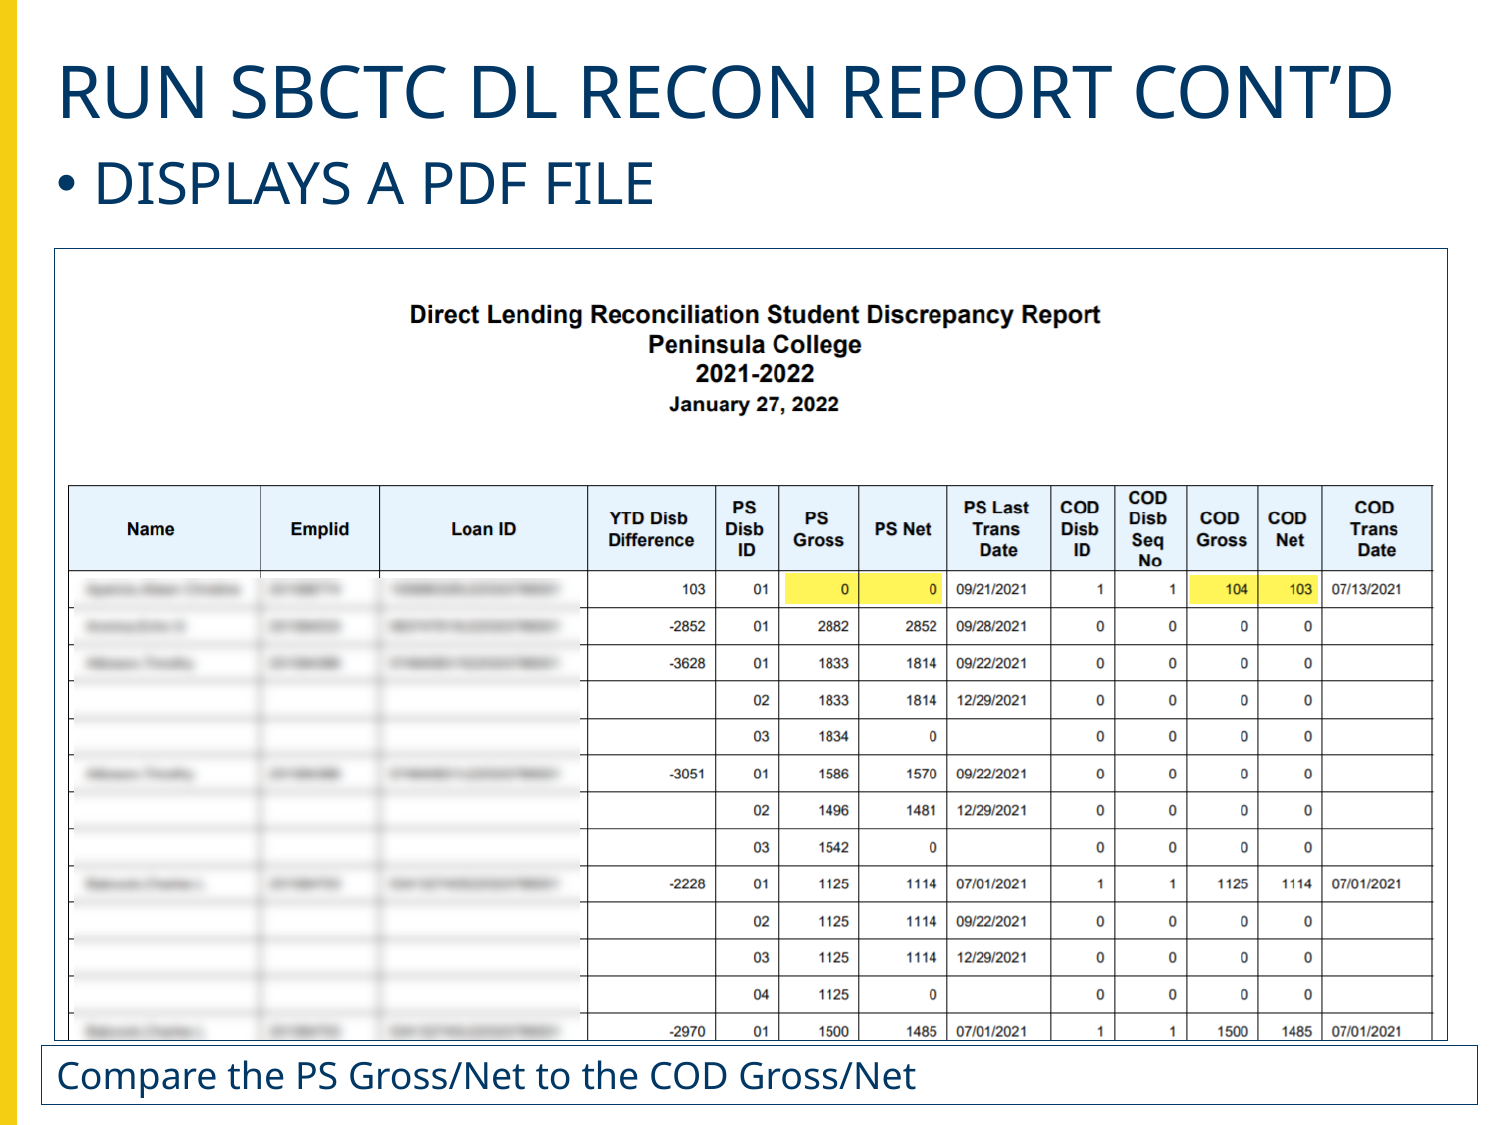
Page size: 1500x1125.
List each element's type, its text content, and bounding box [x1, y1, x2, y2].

title RUN SBCTC DL RECON REPORT CONT’D [41, 48, 1448, 146]
picture [54, 248, 1448, 1041]
list DISPLAYS A PDF FILE [41, 146, 1453, 1008]
text_box Compare the PS Gross/Net to the COD Gross/Net [41, 1045, 1478, 1105]
